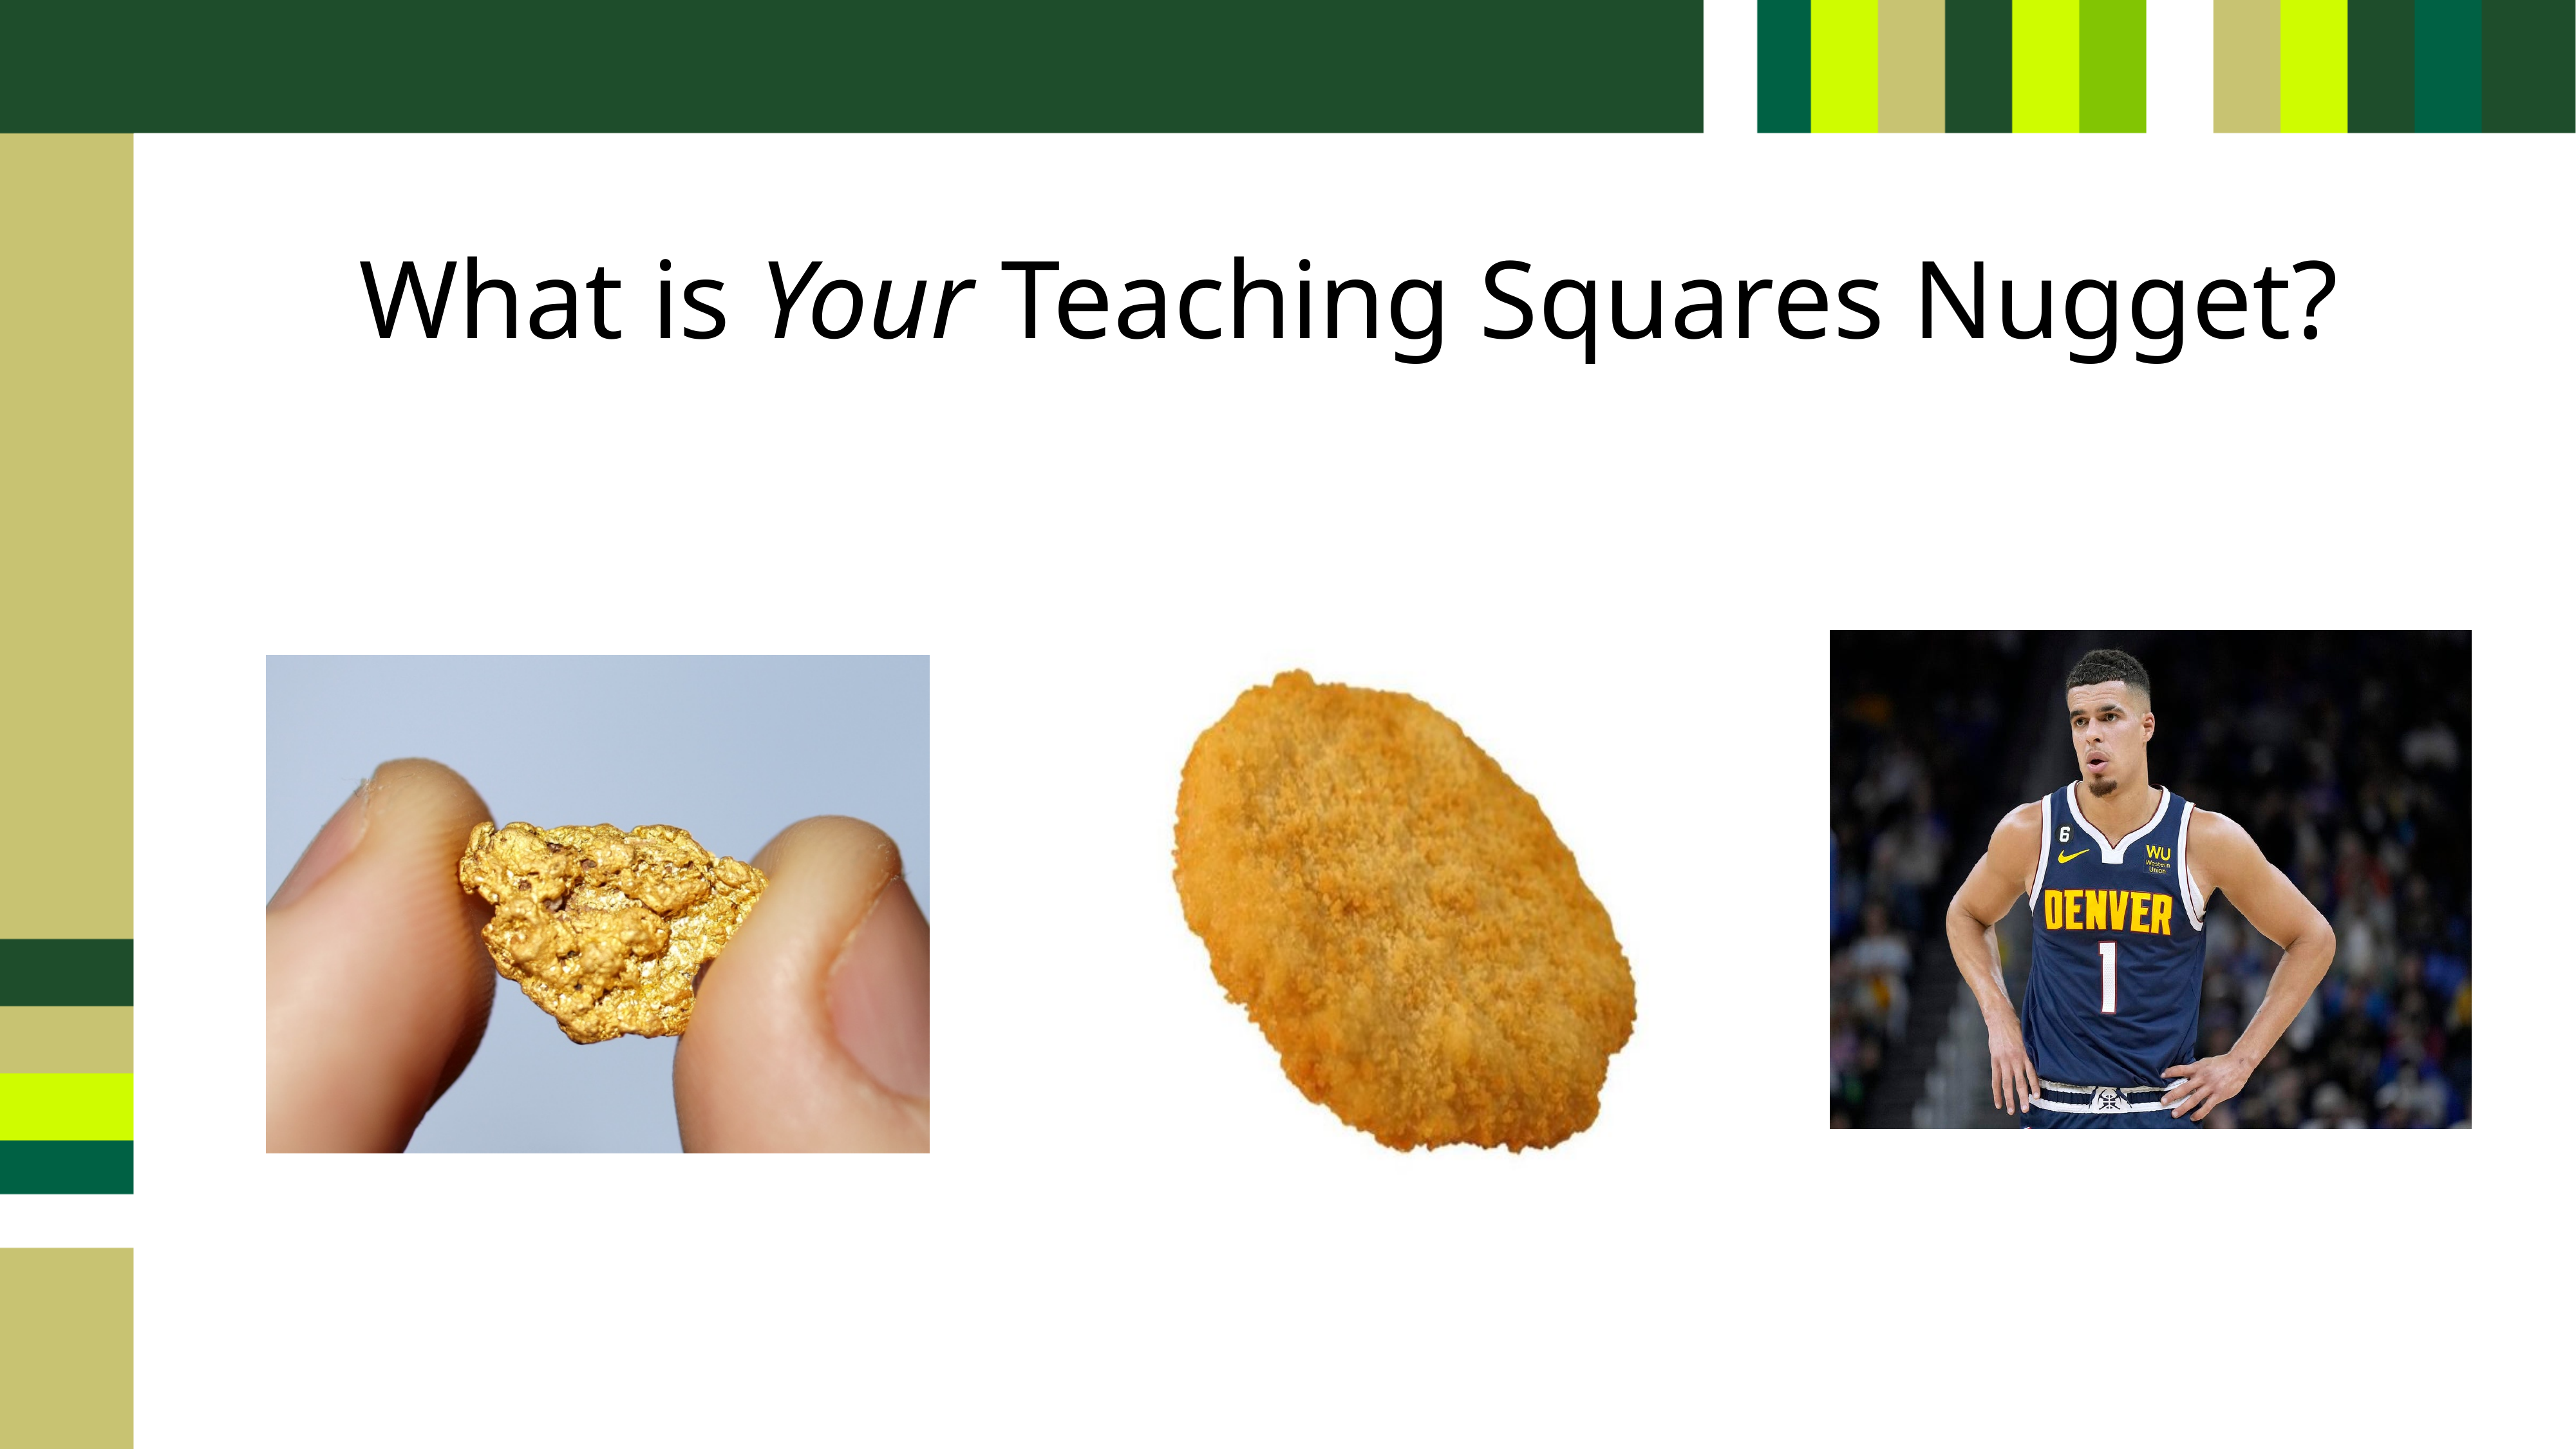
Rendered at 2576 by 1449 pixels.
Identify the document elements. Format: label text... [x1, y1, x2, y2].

picture [0, 0, 2576, 1449]
title What is Your Teaching Squares Nugget? [176, 221, 2549, 384]
